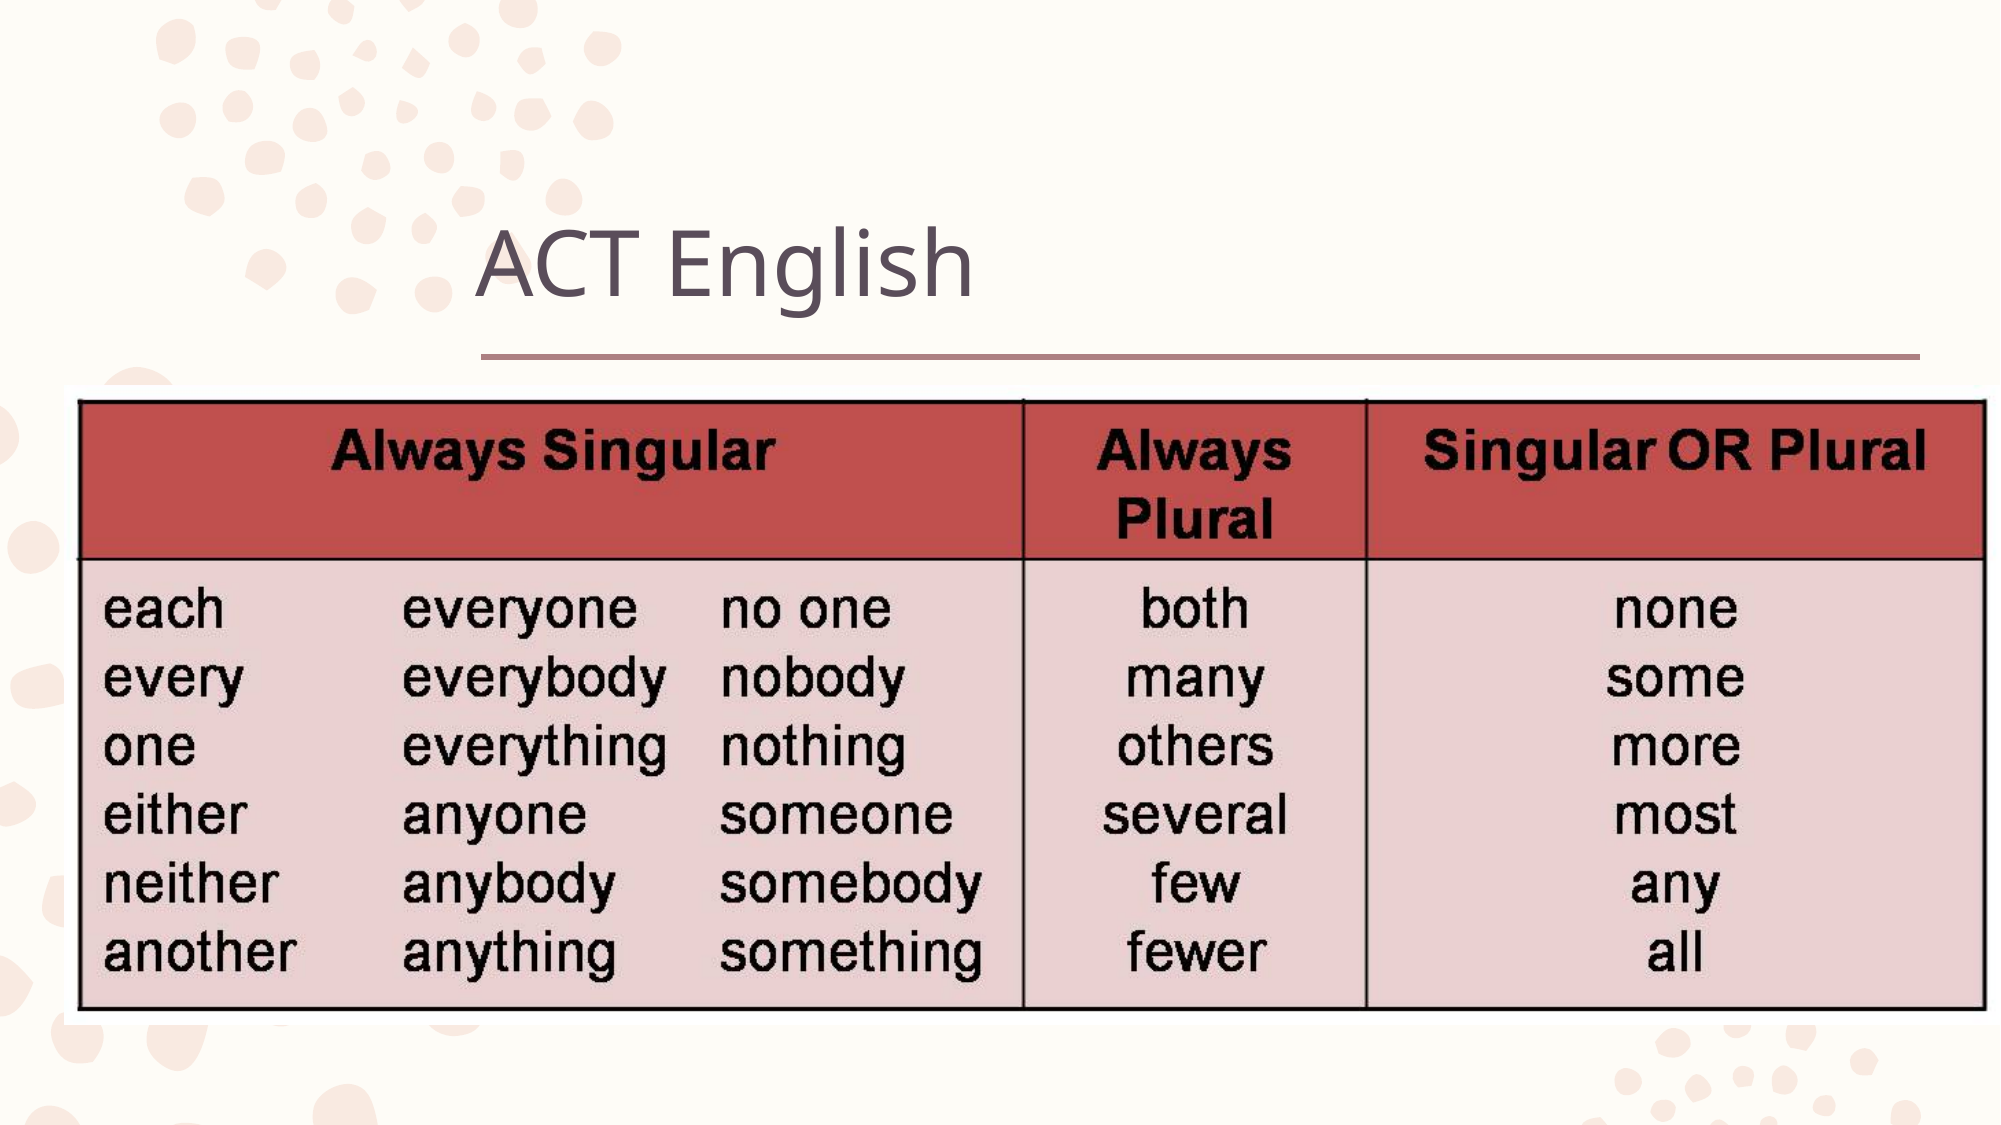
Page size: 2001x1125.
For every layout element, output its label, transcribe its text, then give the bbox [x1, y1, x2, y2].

title ACT English [460, 93, 1920, 350]
picture [64, 385, 2000, 1025]
